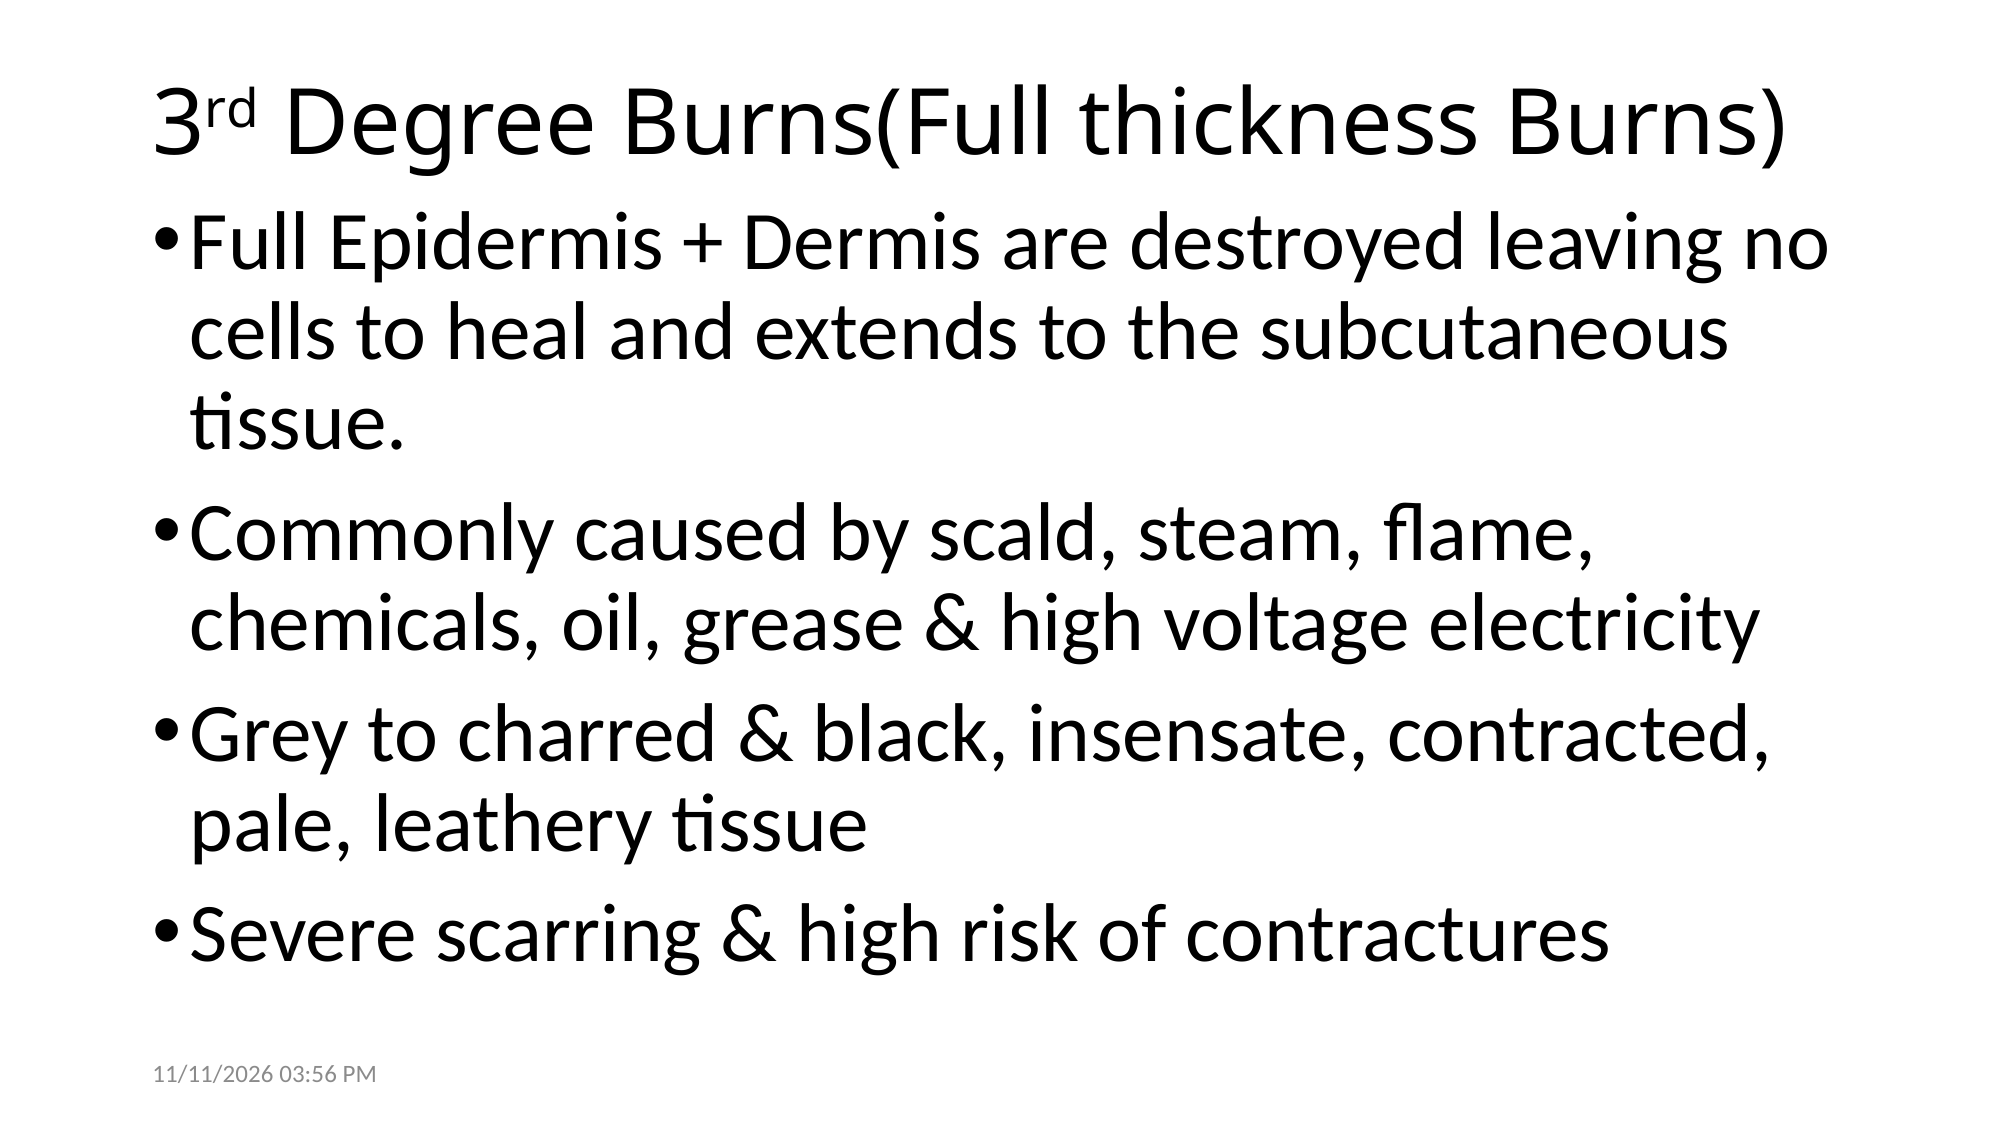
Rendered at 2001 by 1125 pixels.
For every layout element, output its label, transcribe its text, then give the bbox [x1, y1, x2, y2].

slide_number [137, 1042, 588, 1103]
list Full Epidermis + Dermis are destroyed leaving no cells to heal and extends to the subcutaneous tissue. Commonly caused by scald, steam, flame, chemicals, oil, grease & high voltage electricity Grey to charred & black, insensate, contracted, pale, leathery tissue Severe scarring & high risk of contractures [137, 190, 1863, 1014]
title 3rd Degree Burns(Full thickness Burns) [137, 59, 1863, 190]
